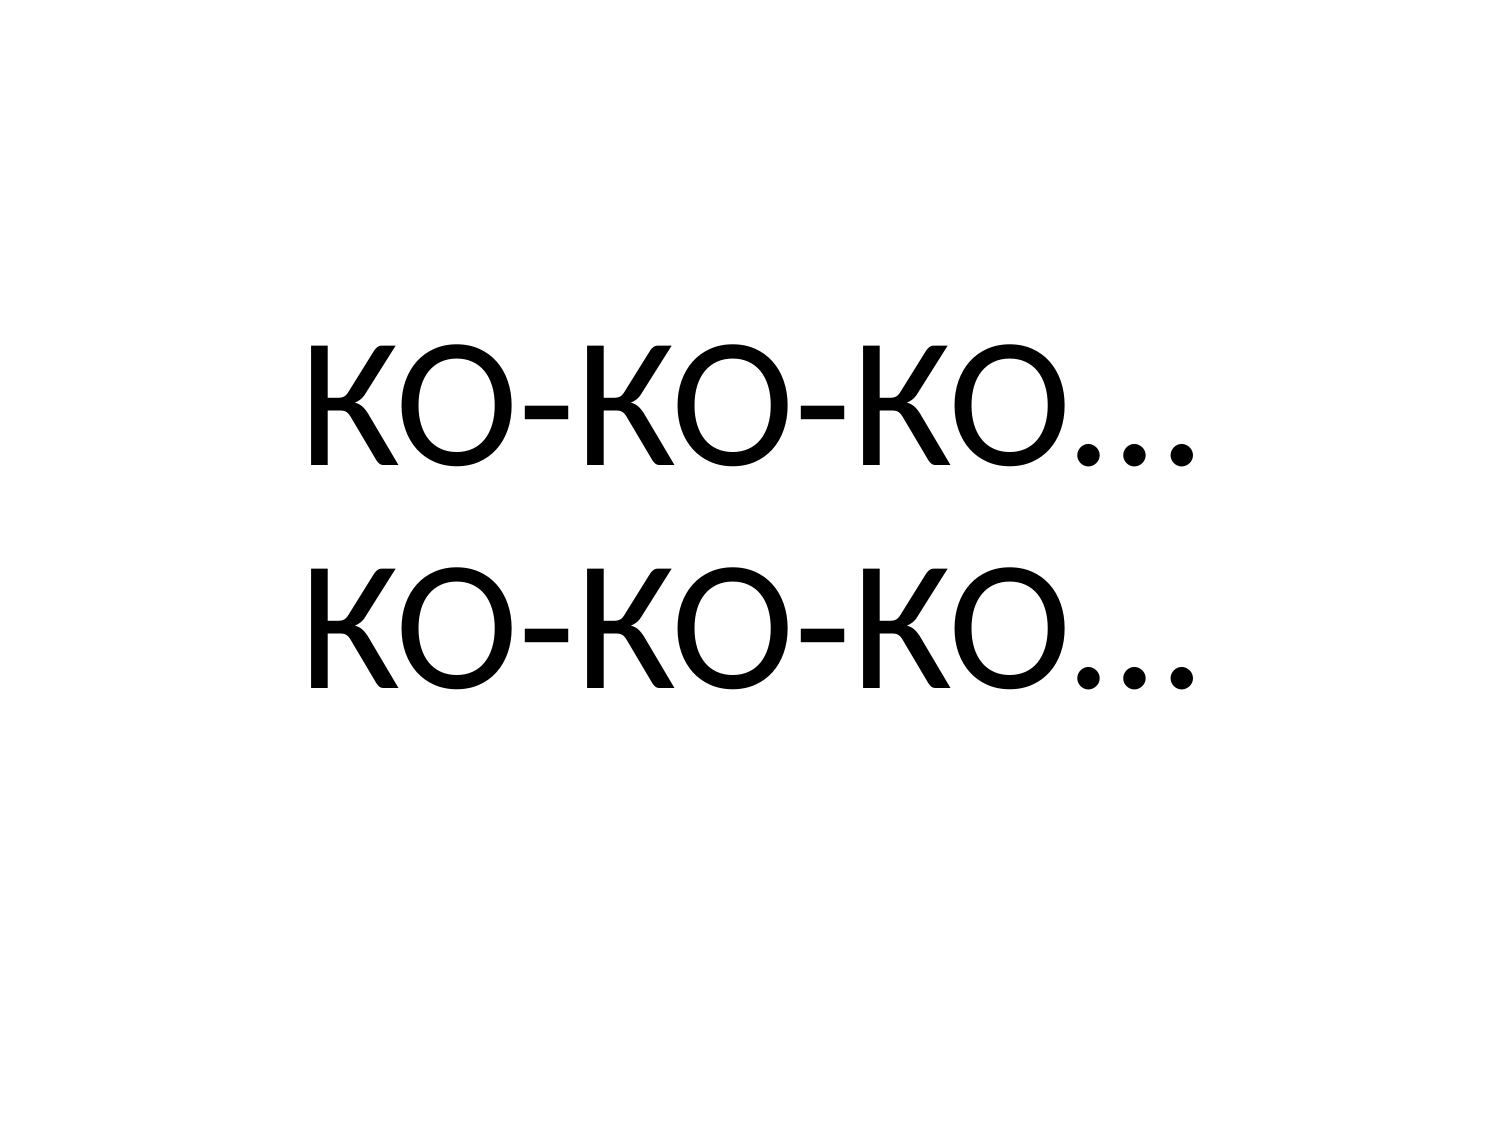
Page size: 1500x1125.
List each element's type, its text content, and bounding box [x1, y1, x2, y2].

title КО-КО-КО… КО-КО-КО… [75, 45, 1425, 961]
